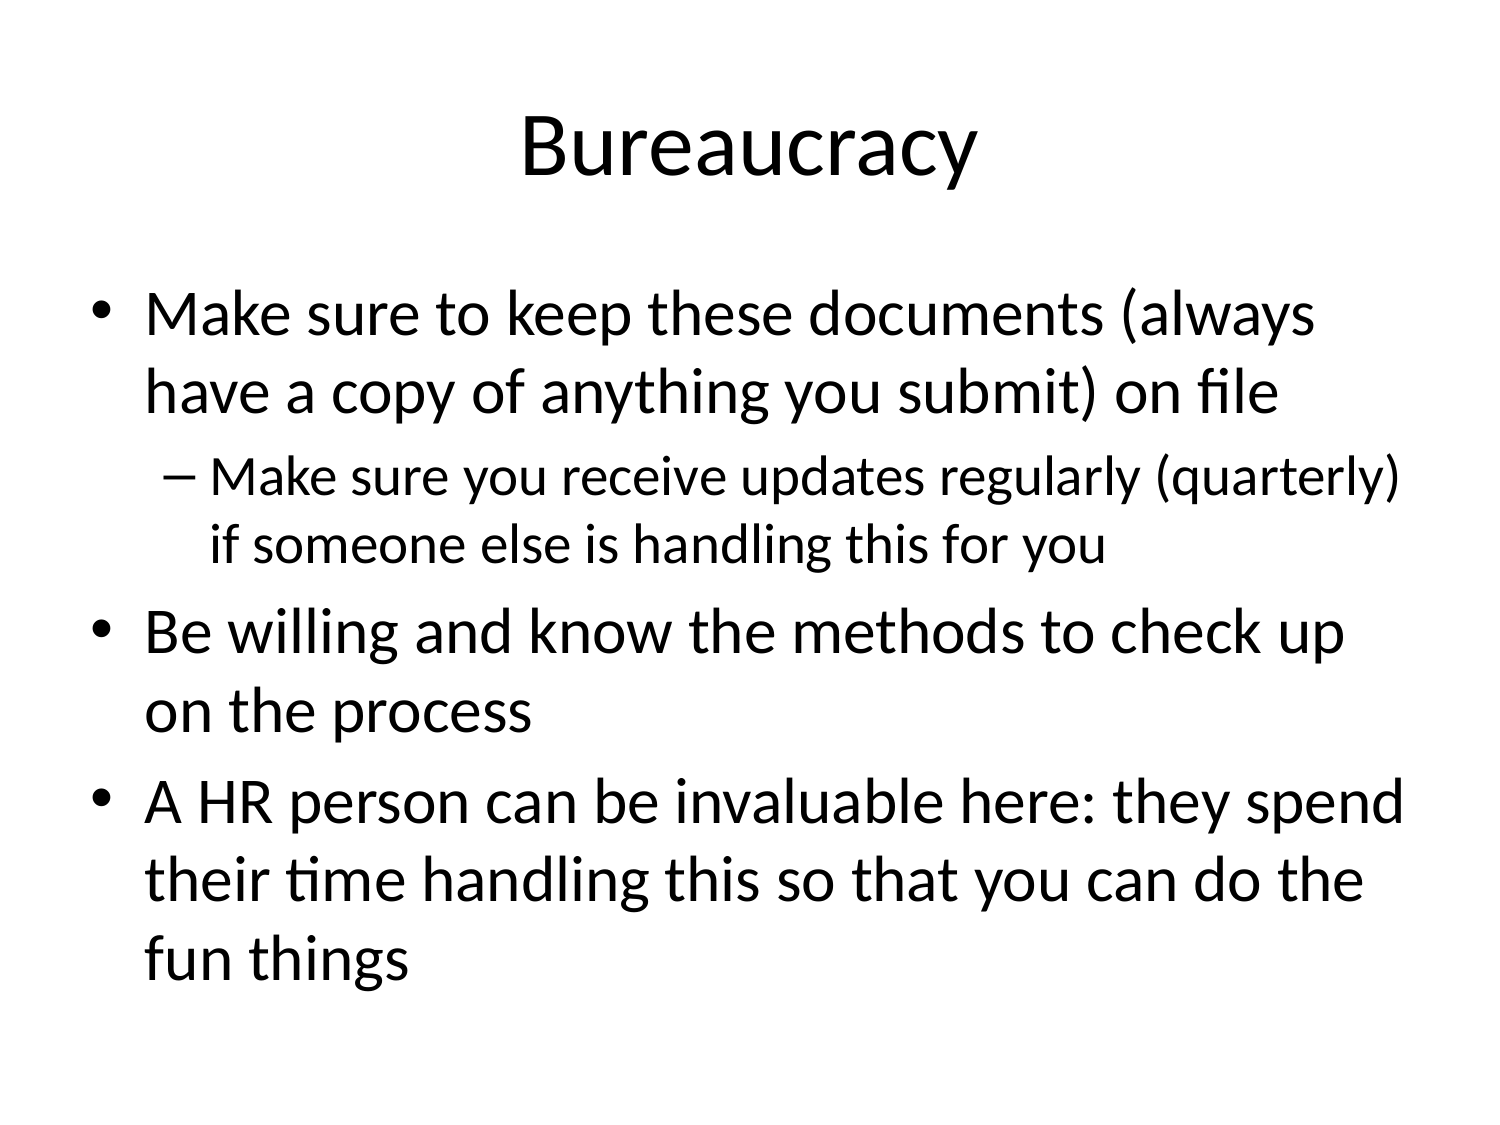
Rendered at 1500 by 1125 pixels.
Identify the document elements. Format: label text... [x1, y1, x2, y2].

title Bureaucracy [75, 45, 1425, 233]
list Make sure to keep these documents (always have a copy of anything you submit) on file Make sure you receive updates regularly (quarterly) if someone else is handling this for you Be willing and know the methods to check up on the process A HR person can be invaluable here: they spend their time handling this so that you can do the fun things [75, 262, 1425, 1005]
